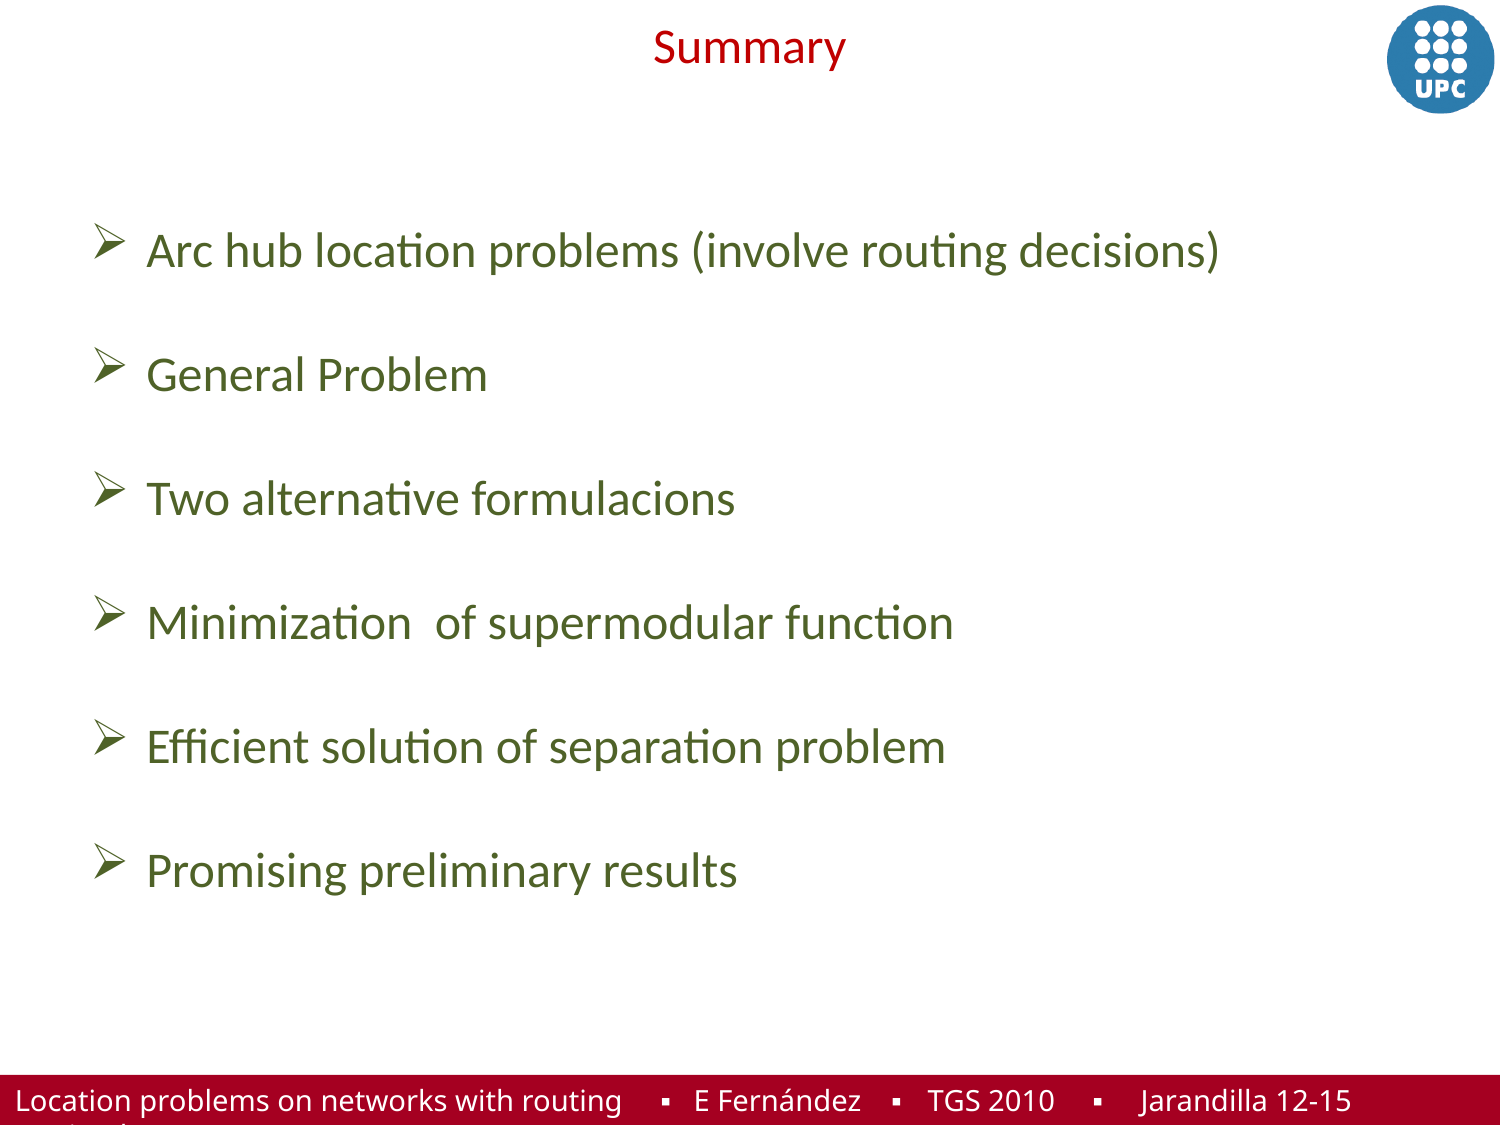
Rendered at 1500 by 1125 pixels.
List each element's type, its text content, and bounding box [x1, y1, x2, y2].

picture [1381, 0, 1500, 119]
list Arc hub location problems (involve routing decisions) General Problem Two alternative formulacions Minimization of supermodular function Efficient solution of separation problem Promising preliminary results [74, 155, 1426, 942]
title Summary [74, 0, 1426, 88]
